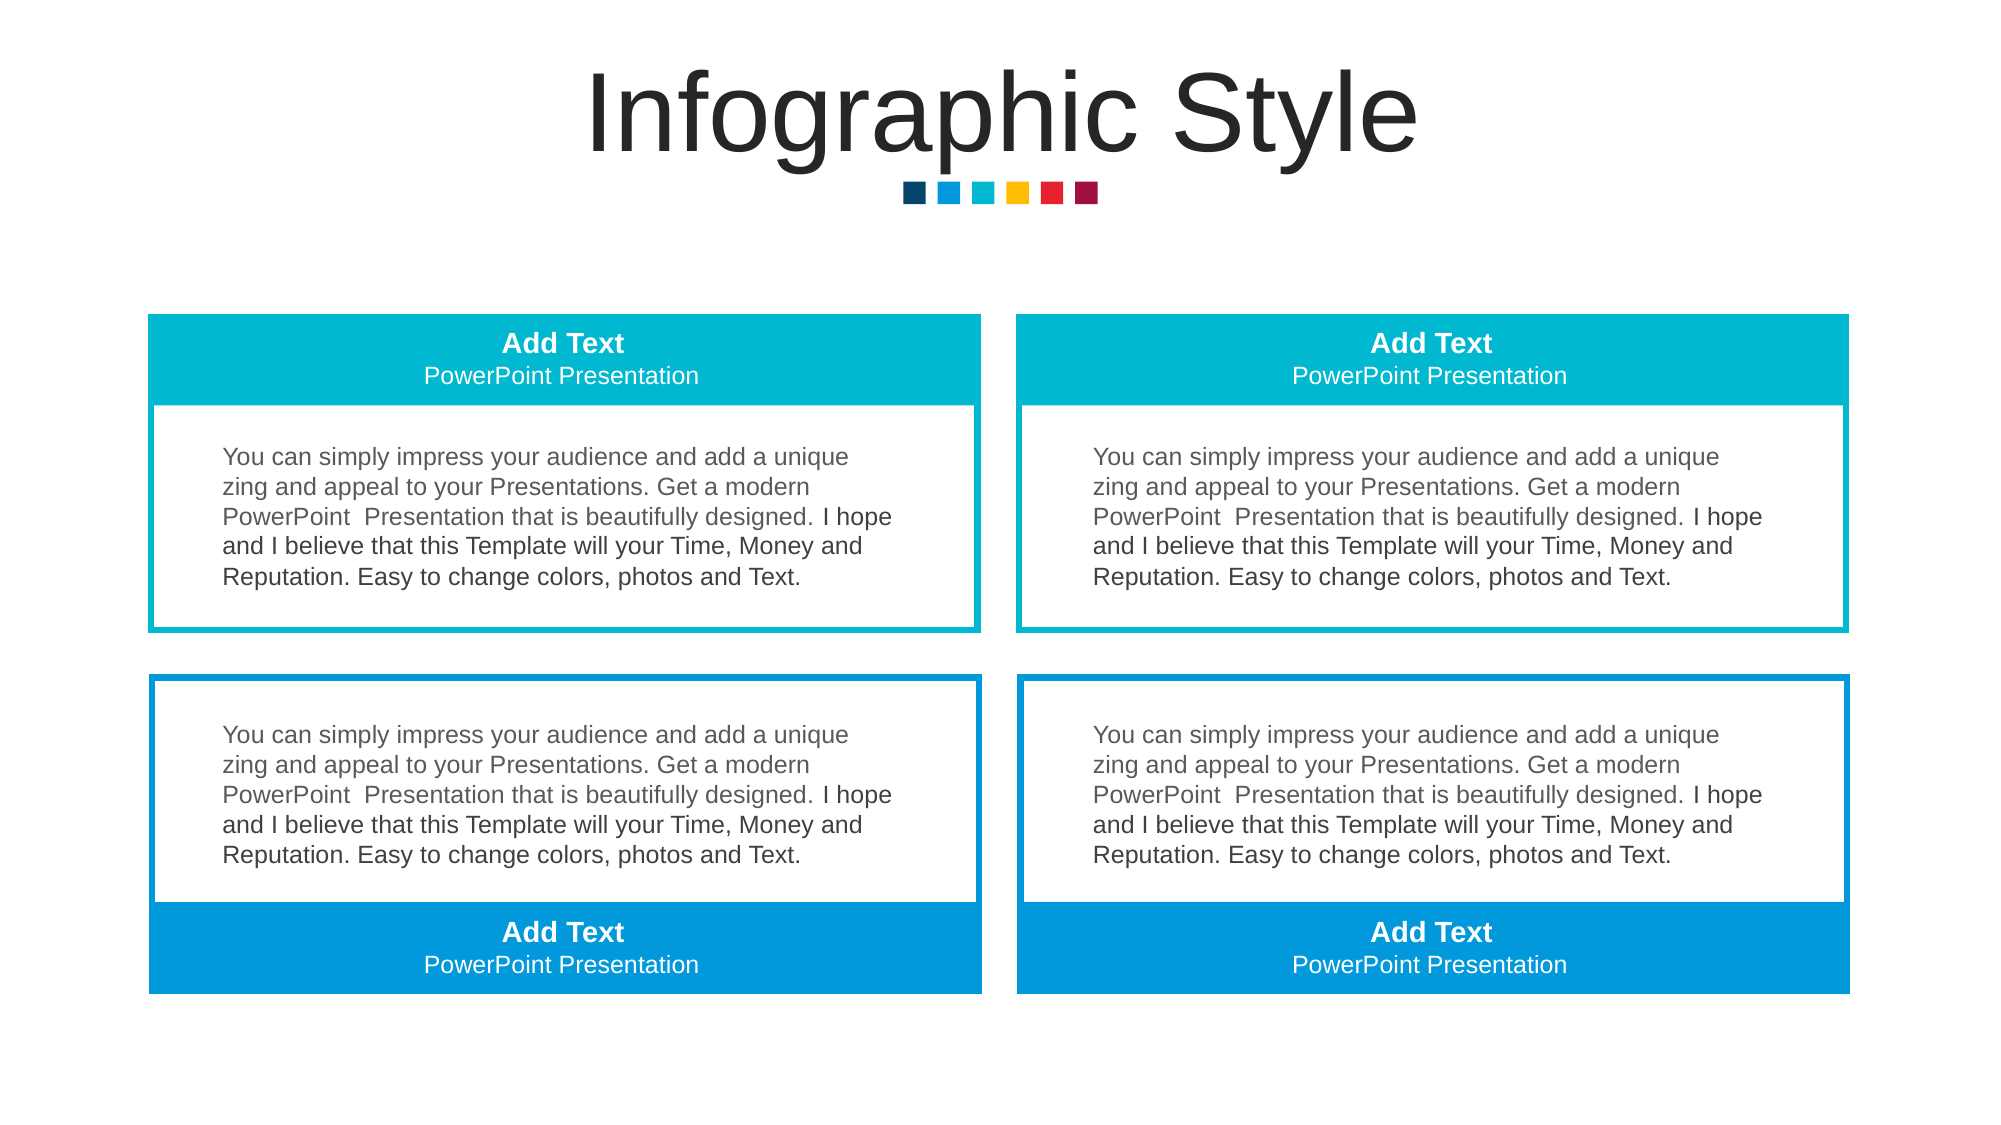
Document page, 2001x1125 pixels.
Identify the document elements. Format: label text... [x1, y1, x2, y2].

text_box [207, 905, 921, 987]
text_box [1019, 676, 1848, 901]
text_box You can simply impress your audience and add a unique zing and appeal to your Presentations. Get a modern PowerPoint Presentation that is beautifully designed. I hope and I believe that this Template will your Time, Money and Reputation. Easy to change colors, photos and Text. [207, 711, 917, 877]
text_box [1018, 316, 1847, 406]
text_box [150, 406, 979, 631]
text_box You can simply impress your audience and add a unique zing and appeal to your Presentations. Get a modern PowerPoint Presentation that is beautifully designed. I hope and I believe that this Template will your Time, Money and Reputation. Easy to change colors, photos and Text. [1078, 711, 1787, 877]
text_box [1078, 905, 1787, 987]
text_box [151, 677, 980, 901]
text_box [1018, 406, 1847, 631]
list Infographic Style [53, 55, 1952, 175]
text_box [207, 316, 921, 398]
text_box [151, 901, 980, 992]
text_box [150, 316, 979, 406]
text_box [1019, 901, 1848, 991]
text_box You can simply impress your audience and add a unique zing and appeal to your Presentations. Get a modern PowerPoint Presentation that is beautifully designed. I hope and I believe that this Template will your Time, Money and Reputation. Easy to change colors, photos and Text. [207, 432, 917, 598]
text_box You can simply impress your audience and add a unique zing and appeal to your Presentations. Get a modern PowerPoint Presentation that is beautifully designed. I hope and I believe that this Template will your Time, Money and Reputation. Easy to change colors, photos and Text. [1078, 432, 1787, 598]
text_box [1078, 316, 1787, 398]
